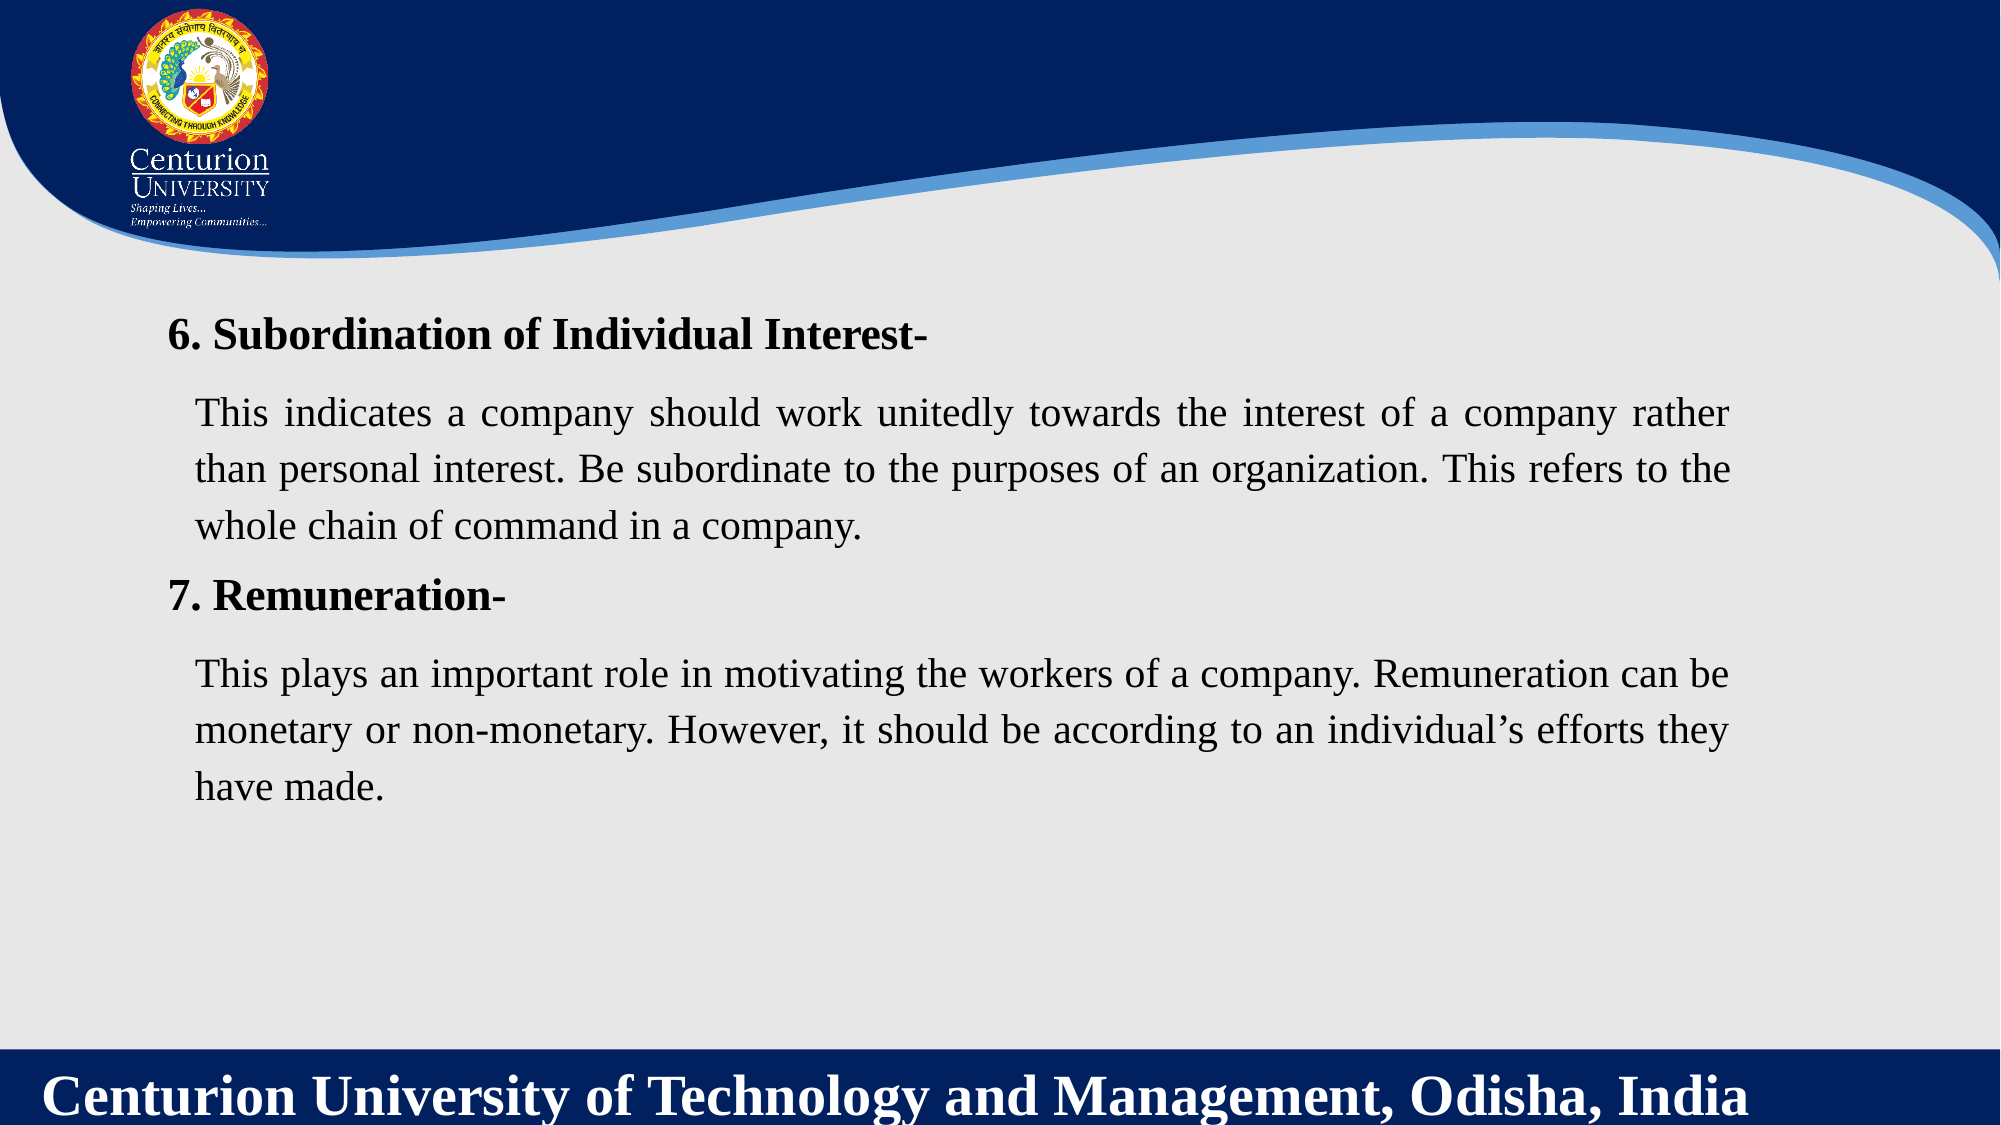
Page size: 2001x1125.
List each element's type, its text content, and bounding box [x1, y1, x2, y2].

text_box 6. Subordination of Individual Interest- This indicates a company should work unitedly towards the interest of a company rather than personal interest. Be subordinate to the purposes of an organization. This refers to the whole chain of command in a company. 7. Remuneration- This plays an important role in motivating the workers of a company. Remuneration can be monetary or non-monetary. However, it should be according to an individual’s efforts they have made. [152, 296, 1840, 817]
picture [126, 5, 272, 231]
